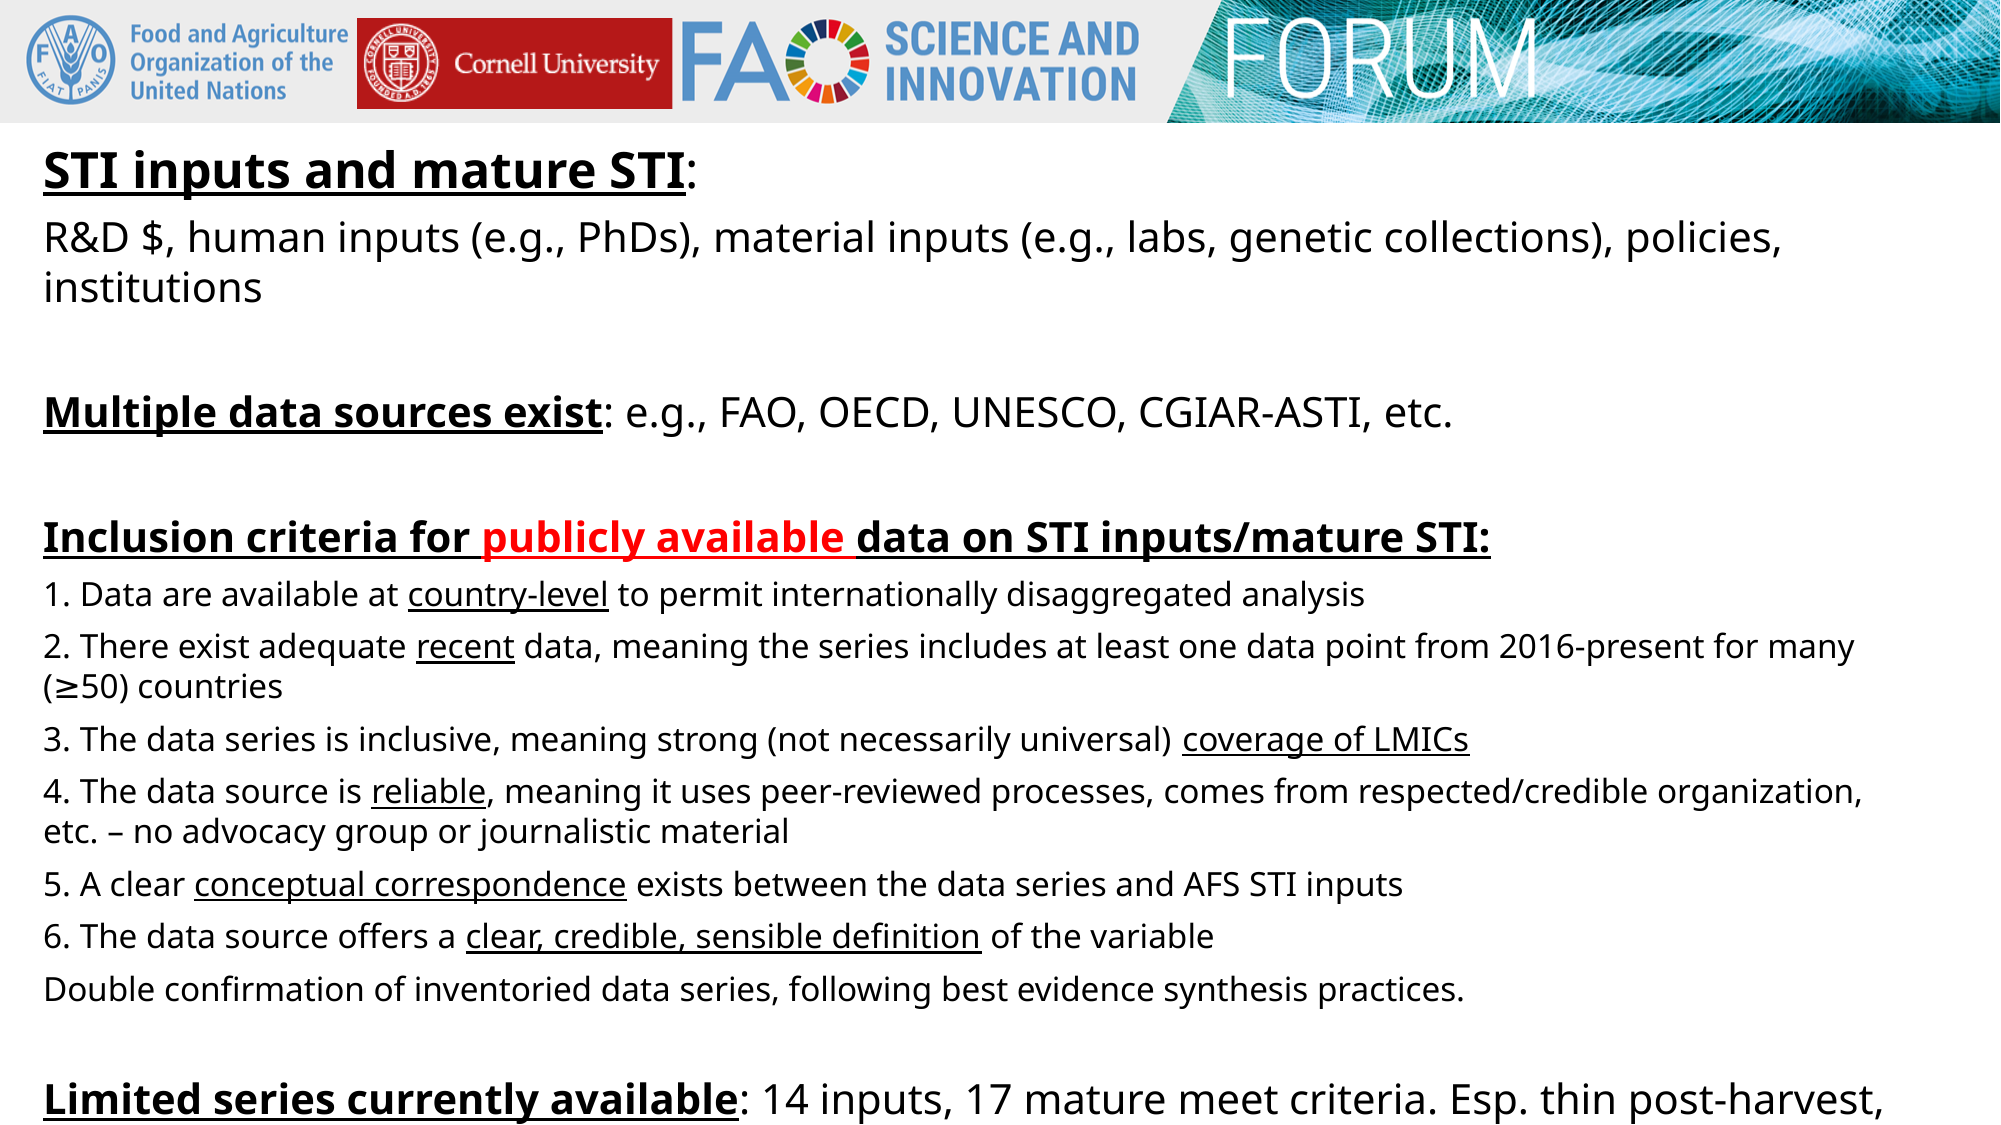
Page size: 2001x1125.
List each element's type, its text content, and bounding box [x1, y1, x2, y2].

picture [0, 0, 2000, 123]
text_box STI inputs and mature STI: R&D $, human inputs (e.g., PhDs), material inputs (e.g., labs, genetic collections), policies, institutions Multiple data sources exist: e.g., FAO, OECD, UNESCO, CGIAR-ASTI, etc. Inclusion criteria for publicly available data on STI inputs/mature STI: Data are available at country-level to permit internationally disaggregated analysis There exist adequate recent data, meaning the series includes at least one data point from 2016-present for many (≥50) countries The data series is inclusive, meaning strong (not necessarily universal) coverage of LMICs The data source is reliable, meaning it uses peer-reviewed processes, comes from respected/credible organization, etc. – no advocacy group or journalistic material A clear conceptual correspondence exists between the data series and AFS STI inputs The data source offers a clear, credible, sensible definition of the variable Double confirmation of inventoried data series, following best evidence synthesis practices. Limited series currently available: 14 inputs, 17 mature meet criteria. Esp. thin post-harvest, institutions. [28, 130, 1942, 1107]
